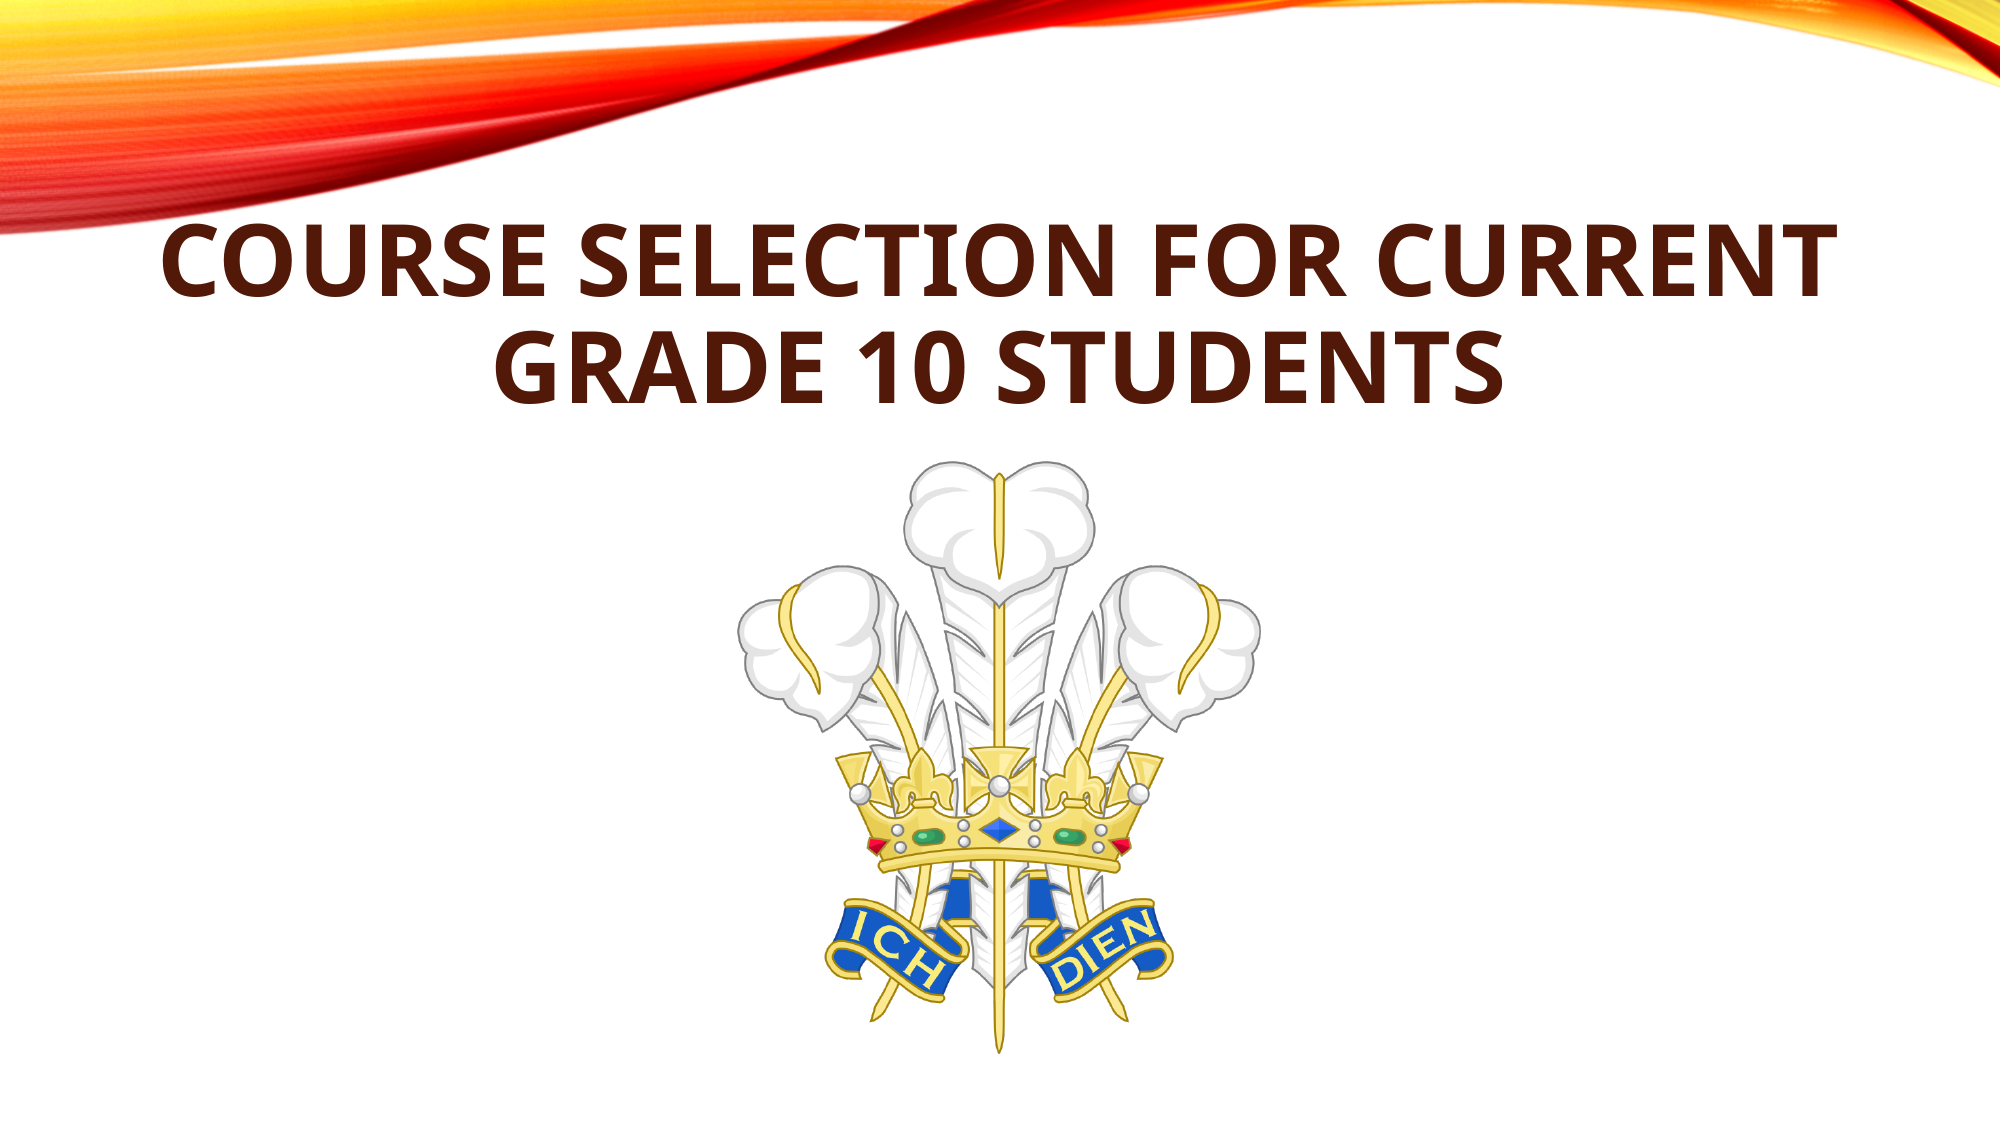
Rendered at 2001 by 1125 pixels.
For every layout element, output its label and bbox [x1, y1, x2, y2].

text_box [38, 38, 1961, 1090]
picture [0, 0, 2000, 237]
picture [737, 461, 1261, 1054]
